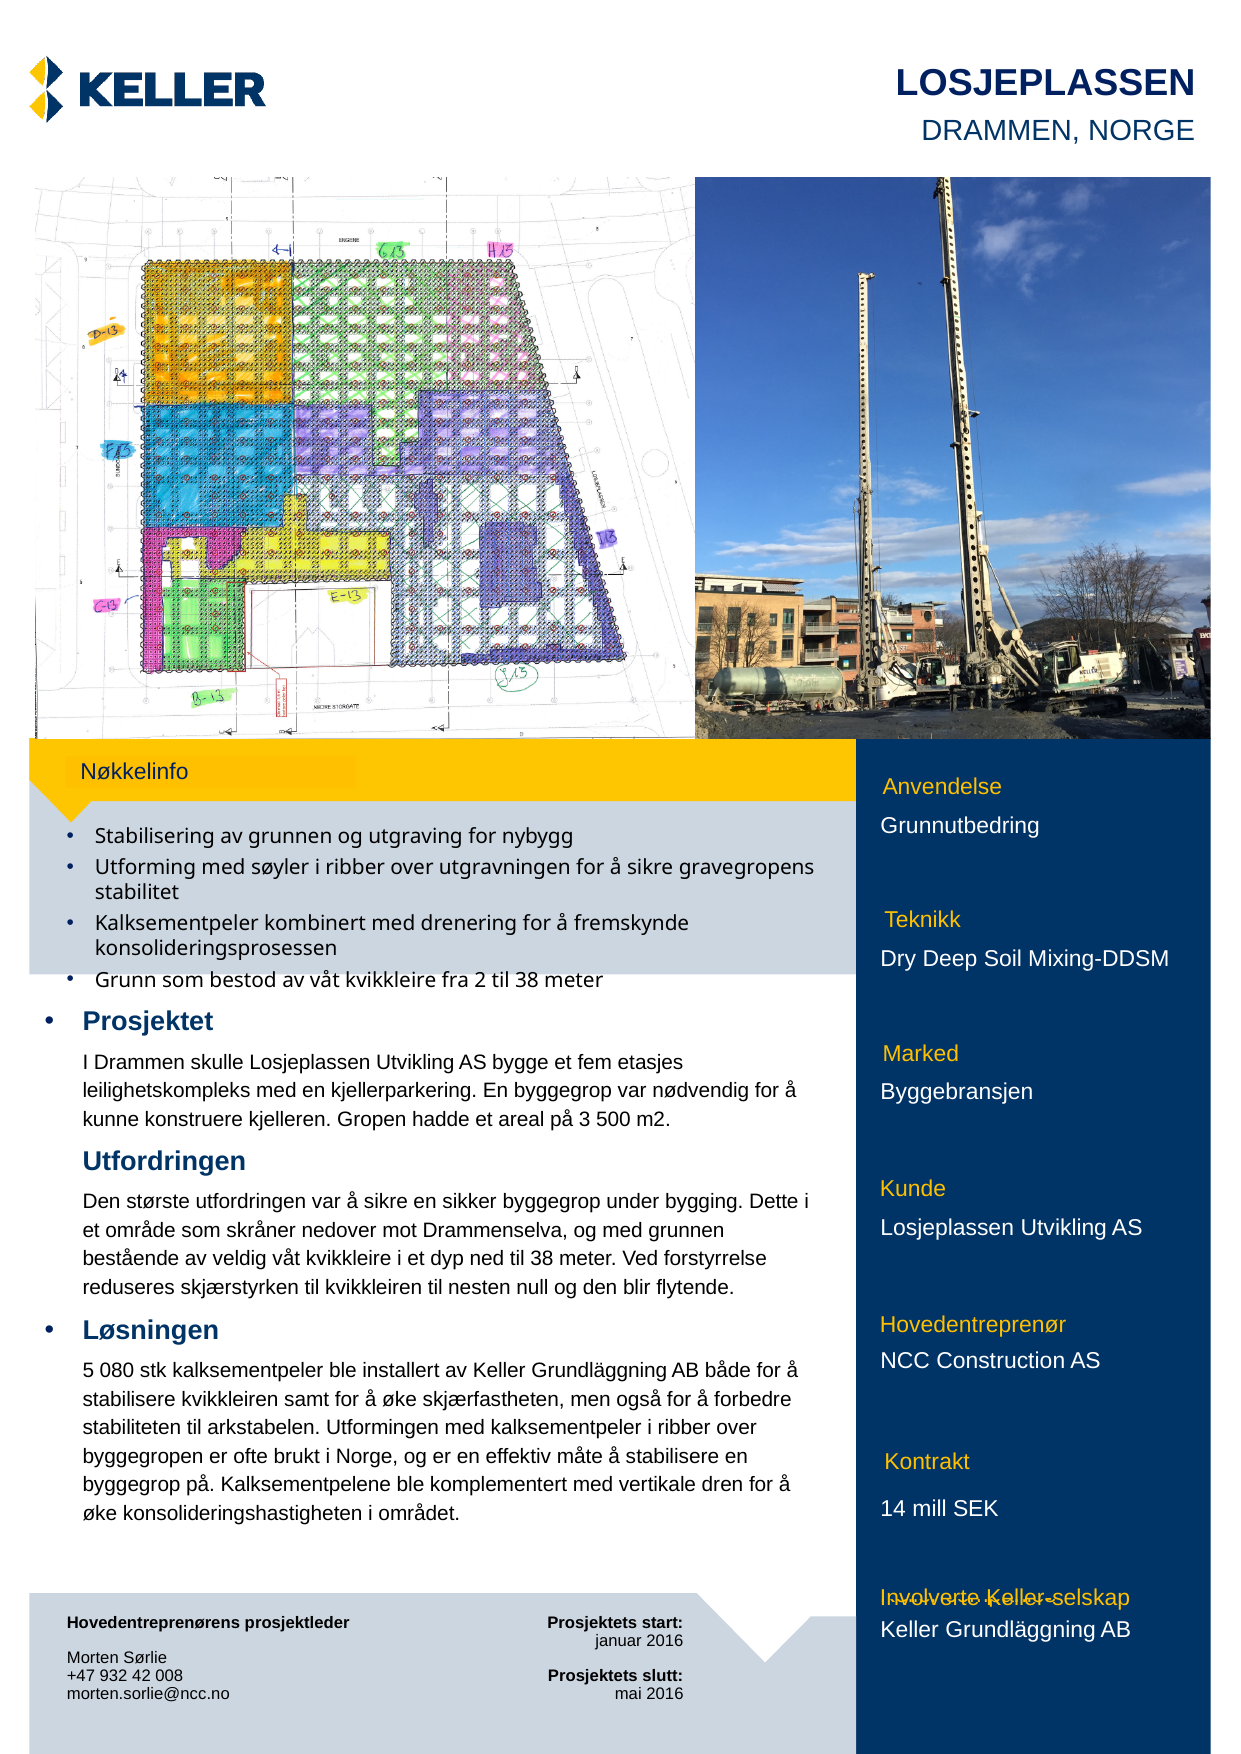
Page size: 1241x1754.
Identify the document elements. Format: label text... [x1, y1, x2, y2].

list NCC Construction AS [865, 1345, 1196, 1427]
text_box Kontrakt [869, 1446, 1093, 1473]
title Losjeplassen [301, 55, 1211, 104]
list Byggebransjen [865, 1076, 1196, 1158]
list Prosjektet I Drammen skulle Losjeplassen Utvikling AS bygge et fem etasjes leilighetskompleks med en kjellerparkering. En byggegrop var nødvendig for å kunne konstruere kjelleren. Gropen hadde et areal på 3 500 m2. Utfordringen Den største utfordringen var å sikre en sikker byggegrop under bygging. Dette i et område som skråner nedover mot Drammenselva, og med grunnen bestående av veldig våt kvikkleire i et dyp ned til 38 meter. Ved forstyrrelse reduseres skjærstyrken til kvikkleiren til nesten null og den blir flytende. Løsningen 5 080 stk kalksementpeler ble installert av Keller Grundläggning AB både for å stabilisere kvikkleiren samt for å øke skjærfastheten, men også for å forbedre stabiliteten til arkstabelen. Utformingen med kalksementpeler i ribber over byggegropen er ofte brukt i Norge, og er en effektiv måte å stabilisere en byggegrop på. Kalksementpelene ble komplementert med vertikale dren for å øke konsolideringshastigheten i området. [29, 992, 839, 1583]
list Stabilisering av grunnen og utgraving for nybygg Utforming med søyler i ribber over utgravningen for å sikre gravegropens stabilitet Kalksementpeler kombinert med drenering for å fremskynde konsolideringsprosessen Grunn som bestod av våt kvikkleire fra 2 til 38 meter [51, 814, 856, 969]
text_box Marked [867, 1038, 1035, 1075]
text_box Involverte Keller-selskap [865, 1582, 1147, 1600]
subtitle Drammen, Norge [301, 107, 1211, 163]
text_box Nøkkelinfo [65, 756, 356, 788]
text_box Anvendelse [867, 771, 1035, 809]
picture [29, 177, 1211, 739]
list Grunnutbedring [865, 810, 1196, 892]
picture [29, 55, 266, 123]
text_box Teknikk [869, 905, 1037, 942]
list Keller Grundläggning AB [865, 1614, 1196, 1721]
text_box Kunde [864, 1173, 1032, 1211]
list Hovedentreprenørens prosjektleder Morten Sørlie +47 932 42 008 morten.sorlie@ncc.no [51, 1606, 369, 1730]
list Losjeplassen Utvikling AS [865, 1212, 1196, 1294]
list 14 mill SEK [865, 1493, 1196, 1575]
list Dry Deep Soil Mixing-DDSM [865, 943, 1196, 1025]
text_box Prosjektets start: januar 2016 Prosjektets slutt: mai 2016 [381, 1606, 699, 1730]
text_box Hovedentreprenør [864, 1309, 1089, 1336]
